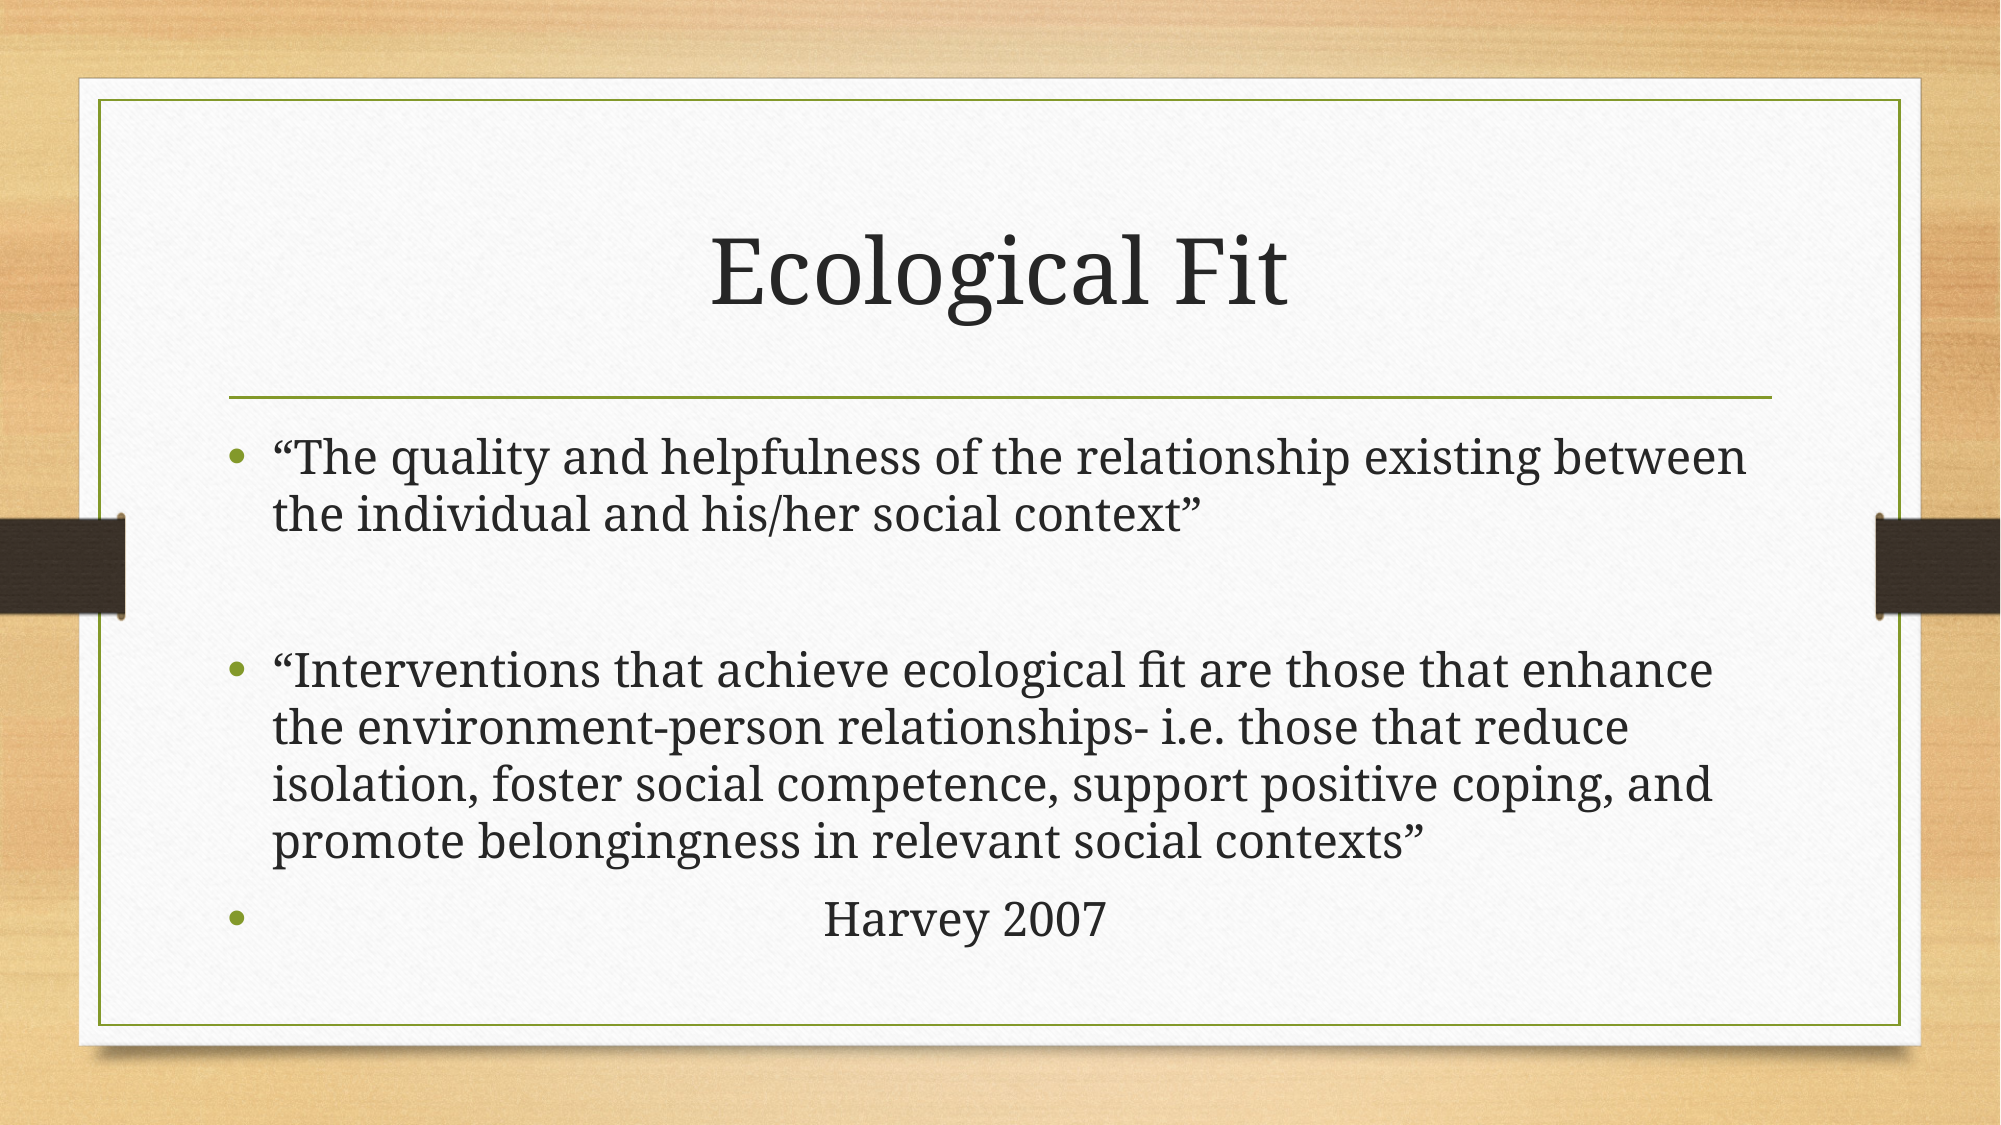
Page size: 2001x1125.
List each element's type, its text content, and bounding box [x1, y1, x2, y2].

list “The quality and helpfulness of the relationship existing between the individual and his/her social context” “Interventions that achieve ecological fit are those that enhance the environment-person relationships- i.e. those that reduce isolation, foster social competence, support positive coping, and promote belongingness in relevant social contexts” Harvey 2007 [212, 419, 1788, 964]
picture [0, 0, 2001, 1125]
title Ecological Fit [212, 161, 1788, 375]
